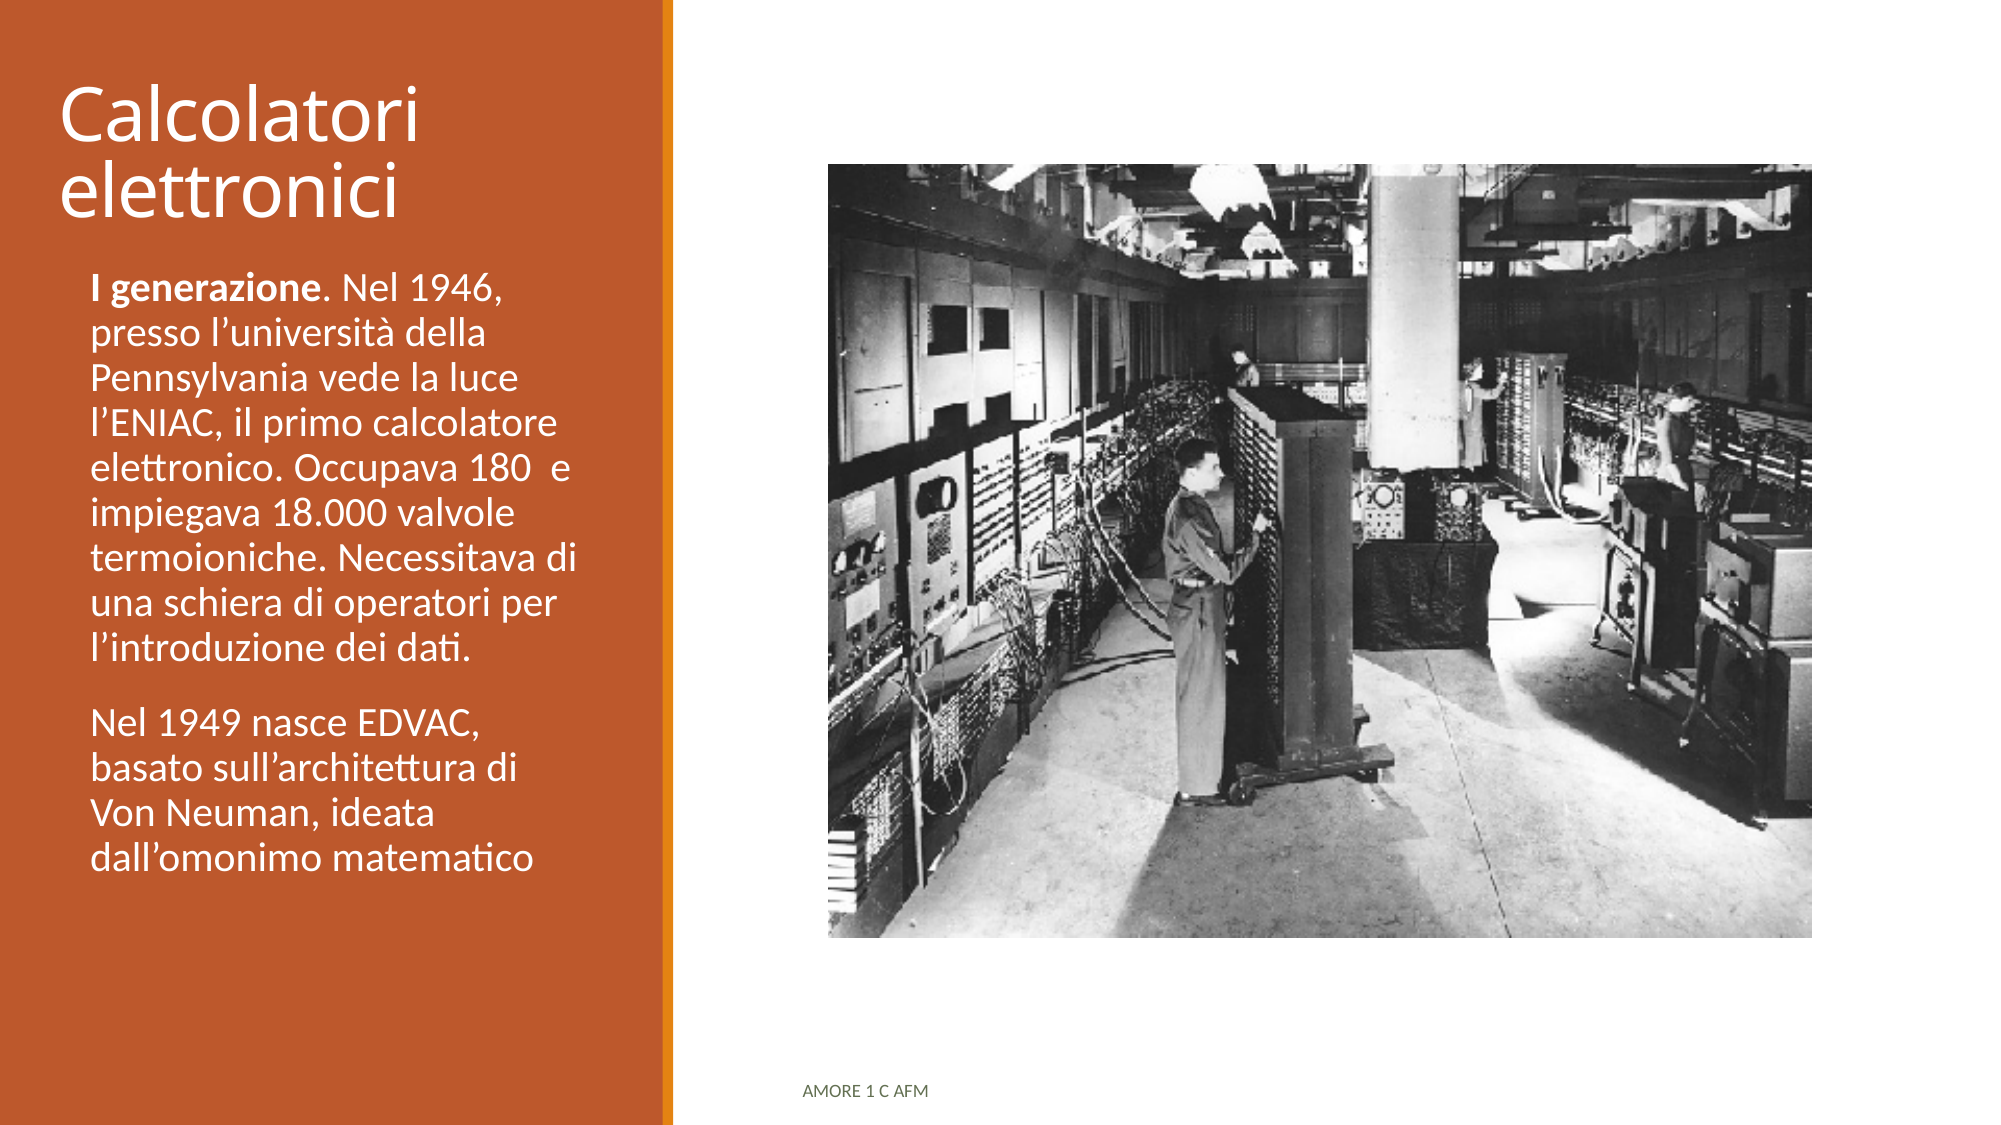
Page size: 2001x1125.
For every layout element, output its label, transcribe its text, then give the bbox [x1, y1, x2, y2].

footer AMORE 1 C AFM [787, 1059, 1550, 1120]
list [827, 164, 1813, 939]
title Calcolatori elettronici [43, 59, 600, 241]
